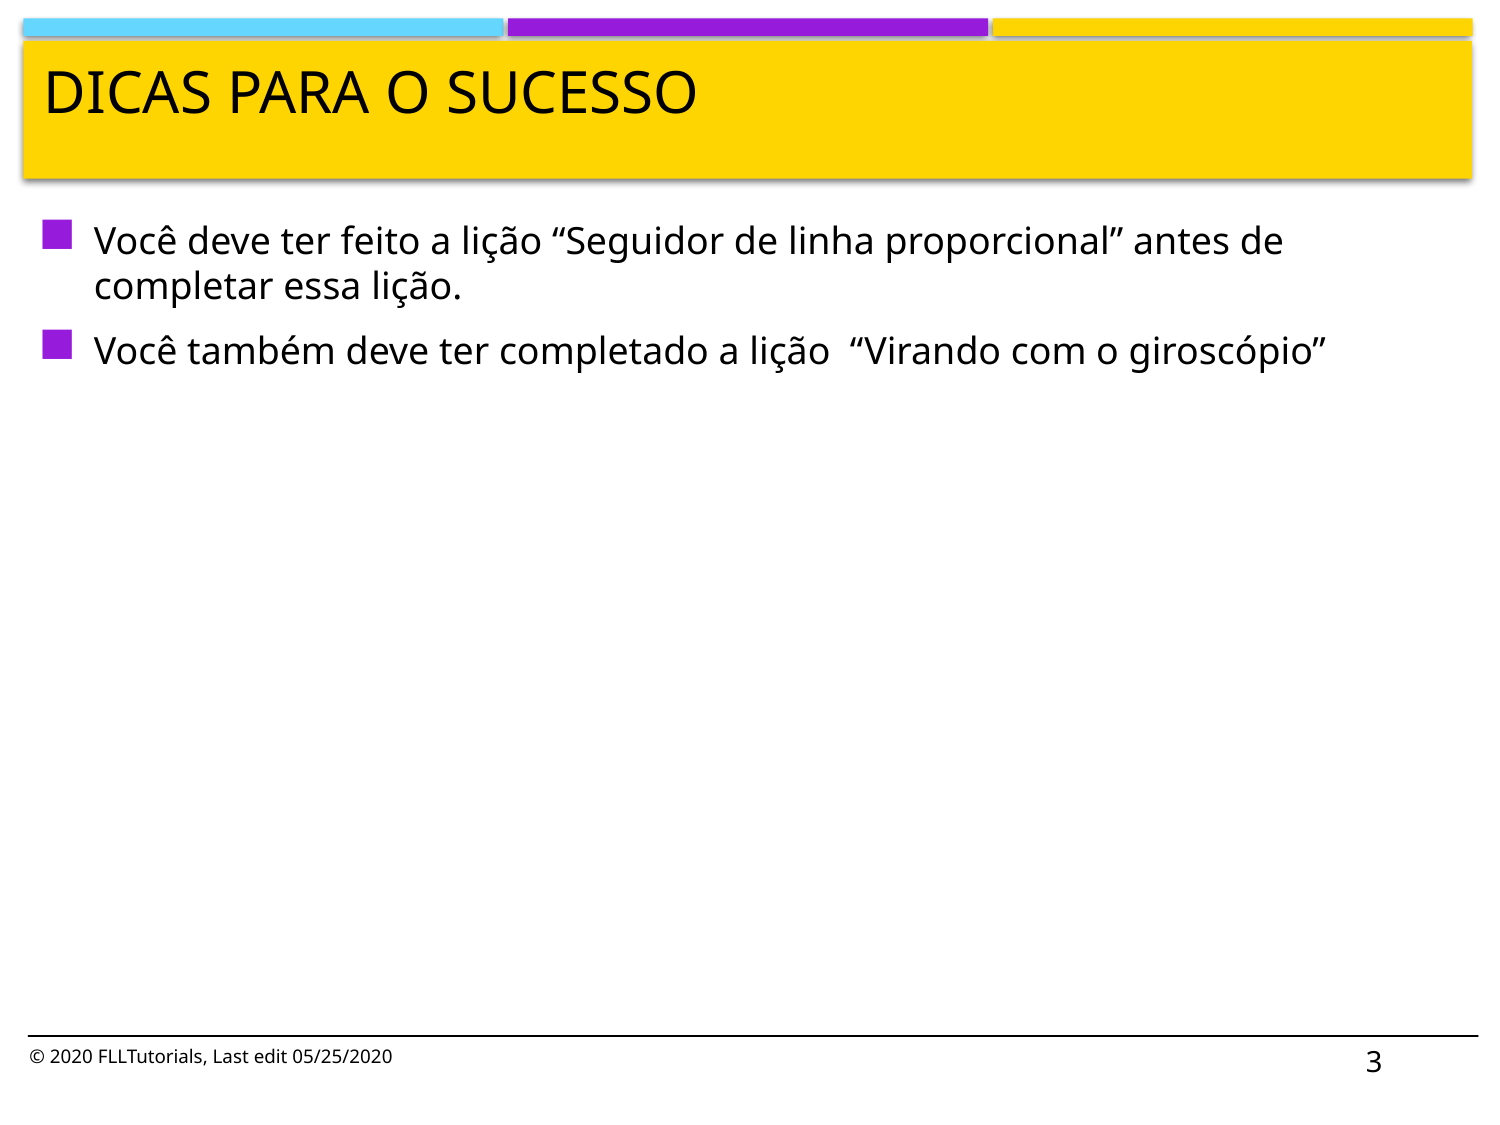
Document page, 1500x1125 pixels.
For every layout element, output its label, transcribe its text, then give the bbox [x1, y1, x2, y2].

title Dicas para o sucesso [28, 48, 1464, 172]
slide_number 3 [1351, 1036, 1478, 1097]
list Você deve ter feito a lição “Seguidor de linha proporcional” antes de completar essa lição. Você também deve ter completado a lição “Virando com o giroscópio” [28, 209, 1411, 916]
footer © 2020 FLLTutorials, Last edit 05/25/2020 [14, 1036, 814, 1097]
